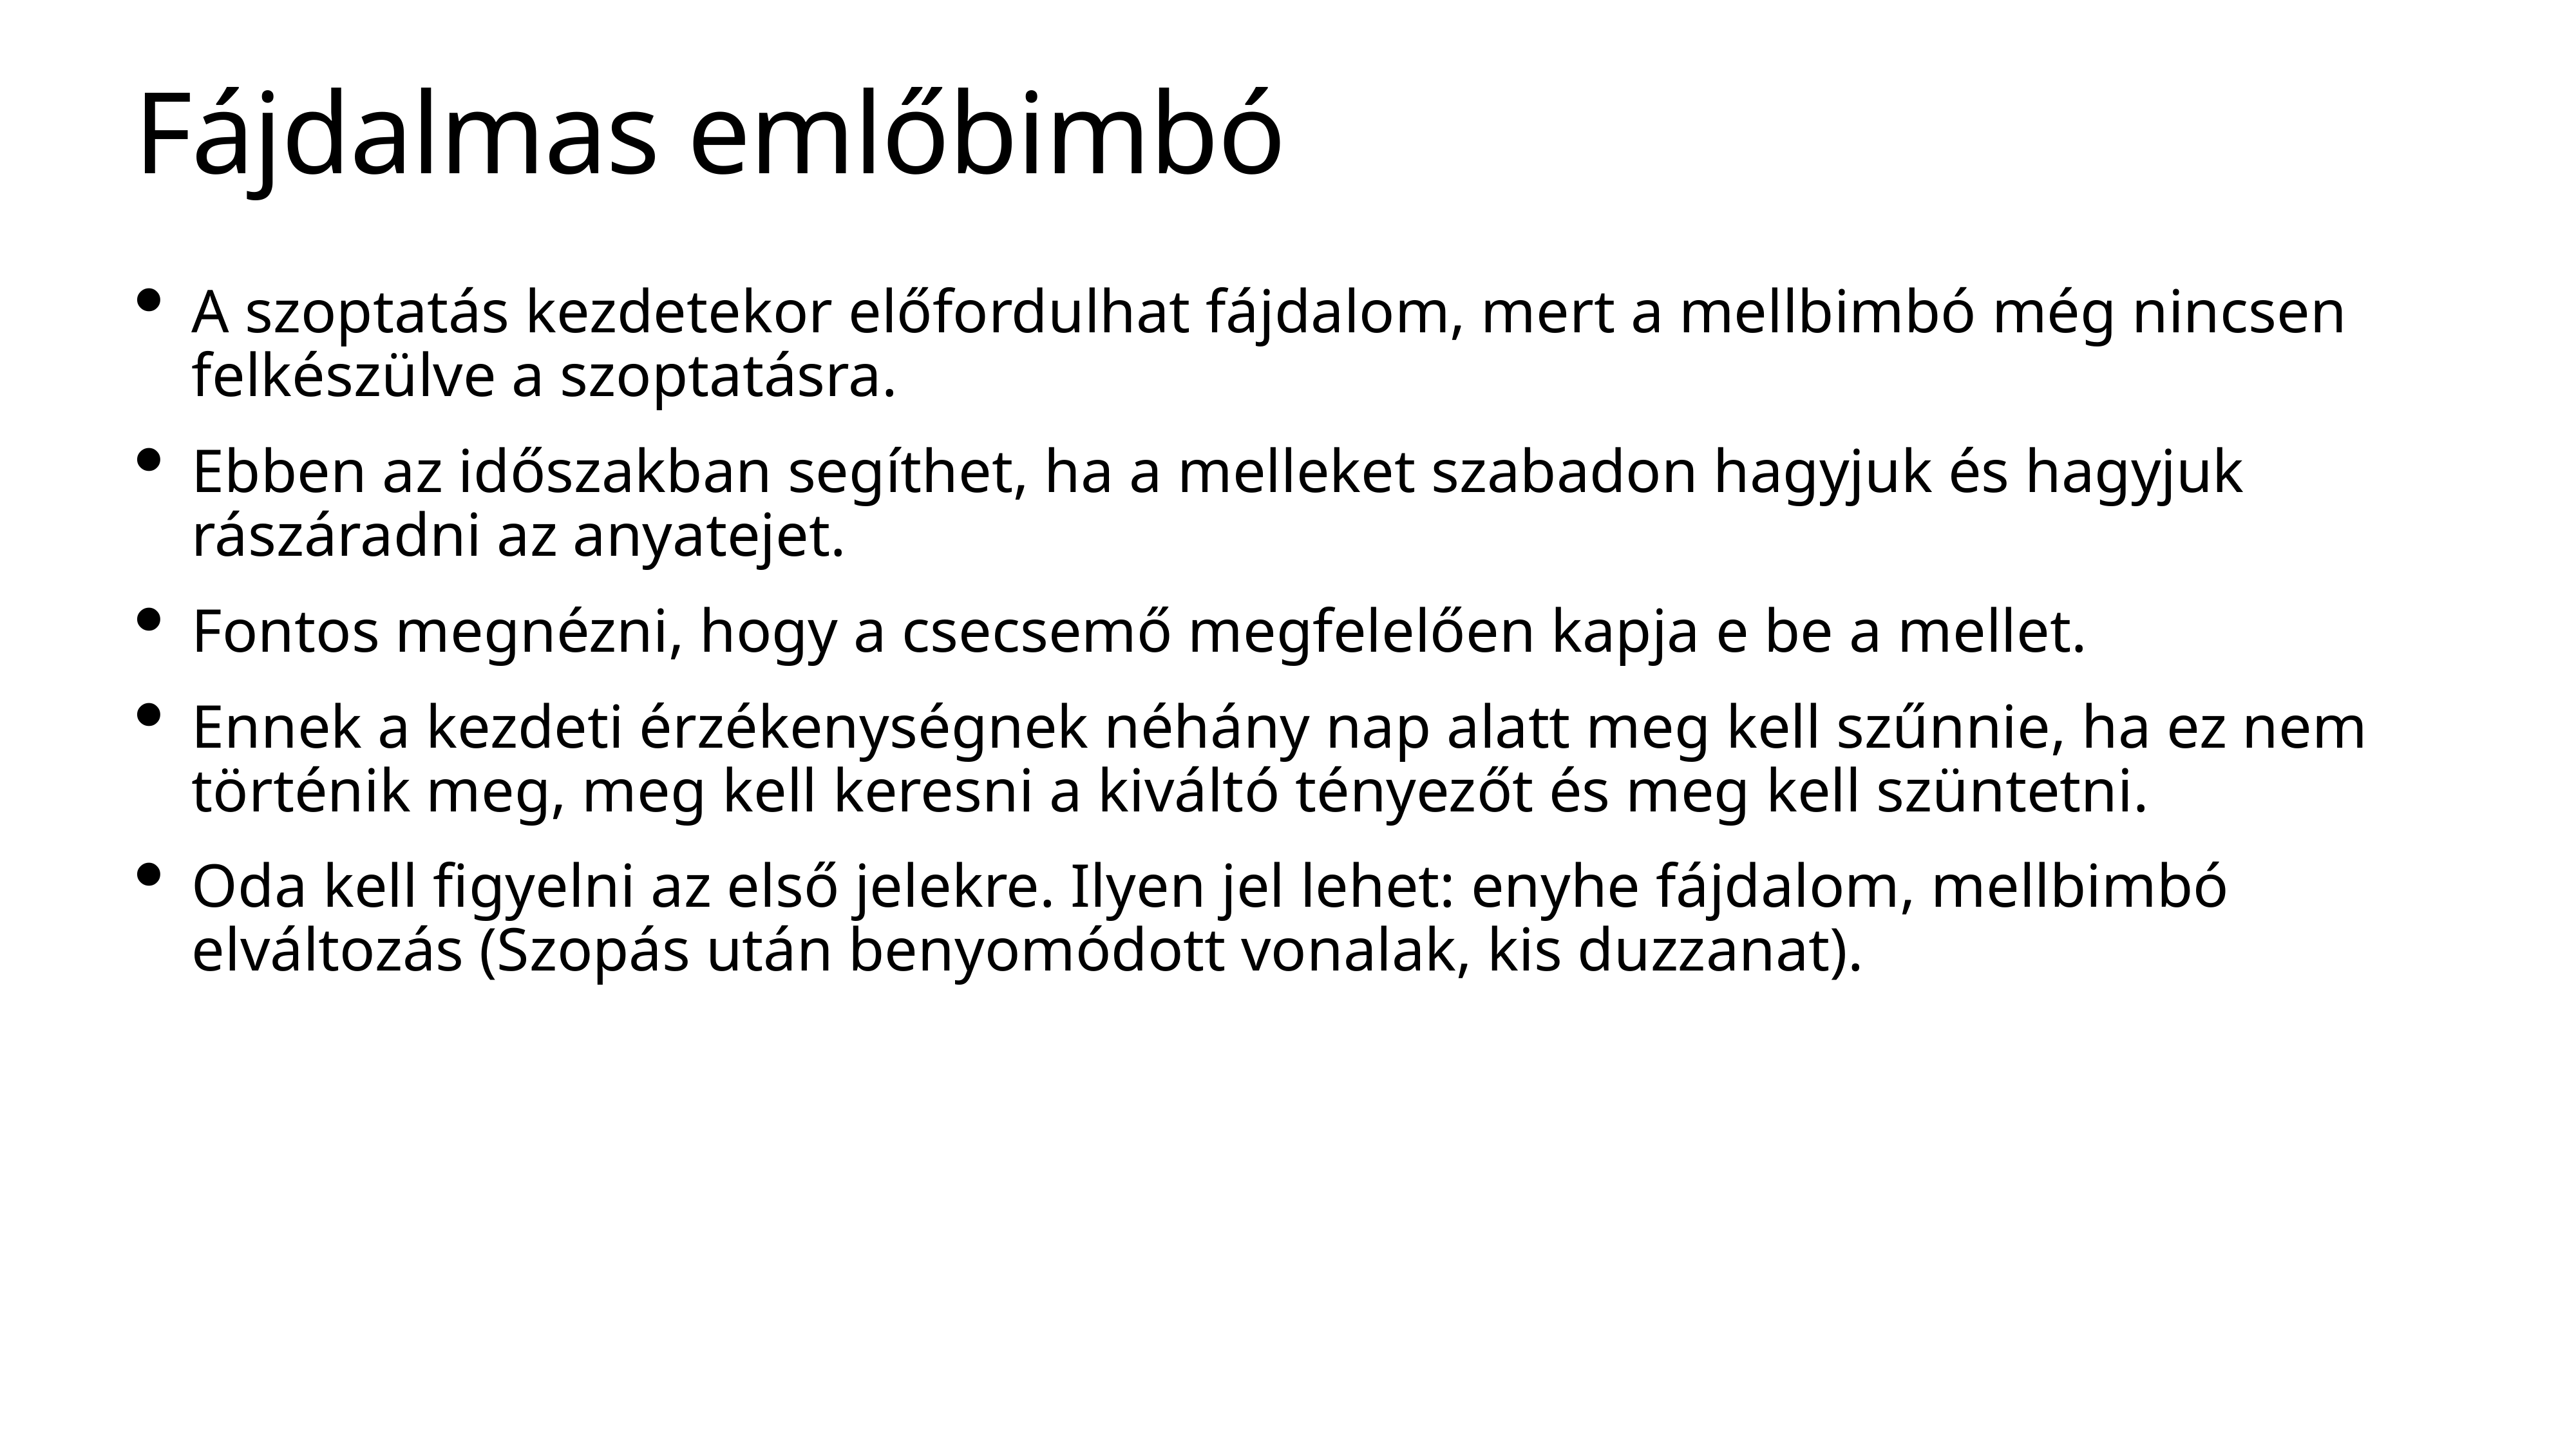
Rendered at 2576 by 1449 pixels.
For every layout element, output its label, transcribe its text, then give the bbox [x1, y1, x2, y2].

title Fájdalmas emlőbimbó [128, 81, 2448, 265]
list A szoptatás kezdetekor előfordulhat fájdalom, mert a mellbimbó még nincsen felkészülve a szoptatásra. Ebben az időszakban segíthet, ha a melleket szabadon hagyjuk és hagyjuk rászáradni az anyatejet. Fontos megnézni, hogy a csecsemő megfelelően kapja e be a mellet. Ennek a kezdeti érzékenységnek néhány nap alatt meg kell szűnnie, ha ez nem történik meg, meg kell keresni a kiváltó tényezőt és meg kell szüntetni. Oda kell figyelni az első jelekre. Ilyen jel lehet: enyhe fájdalom, mellbimbó elváltozás (Szopás után benyomódott vonalak, kis duzzanat). [128, 276, 2448, 1321]
